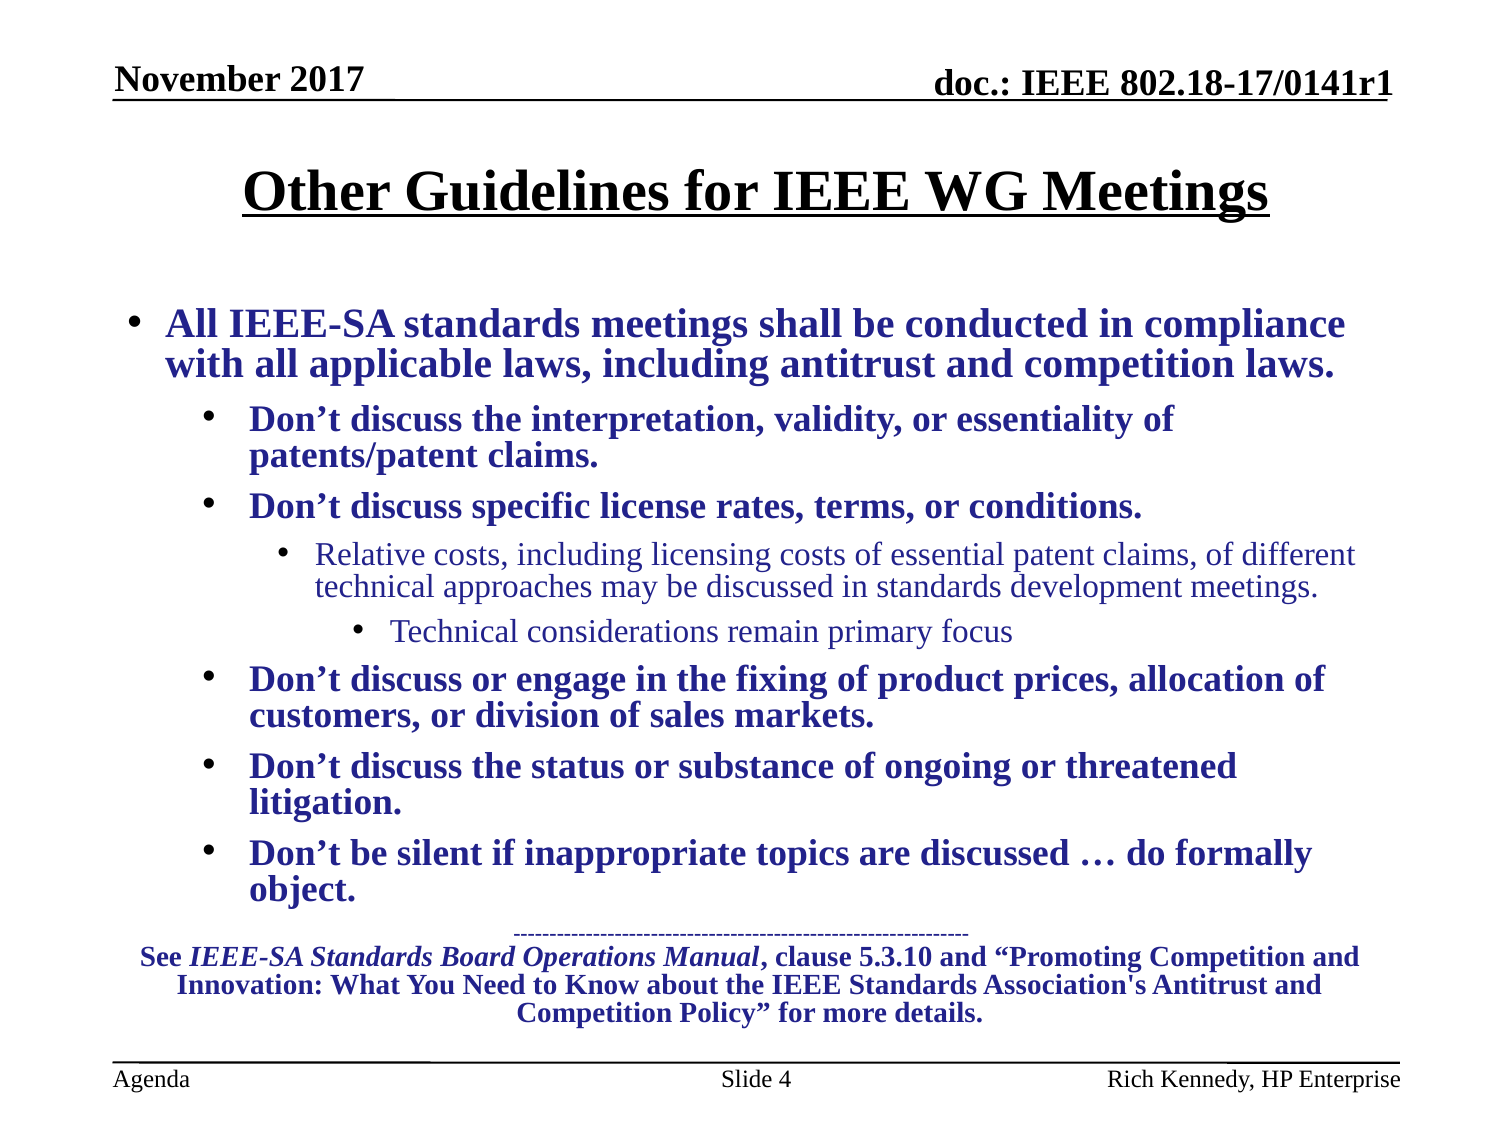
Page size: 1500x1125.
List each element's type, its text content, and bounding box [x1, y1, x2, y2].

text_box [87, 37, 1438, 163]
footer Rich Kennedy, HP Enterprise [878, 1061, 1402, 1093]
text_box All IEEE-SA standards meetings shall be conducted in compliance with all applicable laws, including antitrust and competition laws. Don’t discuss the interpretation, validity, or essentiality of patents/patent claims. Don’t discuss specific license rates, terms, or conditions. Relative costs, including licensing costs of essential patent claims, of different technical approaches may be discussed in standards development meetings. Technical considerations remain primary focus Don’t discuss or engage in the fixing of product prices, allocation of customers, or division of sales markets. Don’t discuss the status or substance of ongoing or threatened litigation. Don’t be silent if inappropriate topics are discussed … do formally object. --------------------------------------------------------------- See IEEE-SA Standards Board Operations Manual, clause 5.3.10 and “Promoting Competition and Innovation: What You Need to Know about the IEEE Standards Association's Antitrust and Competition Policy” for more details. [112, 262, 1388, 938]
title Other Guidelines for IEEE WG Meetings [62, 112, 1451, 263]
slide_number Slide 4 [712, 1061, 800, 1123]
